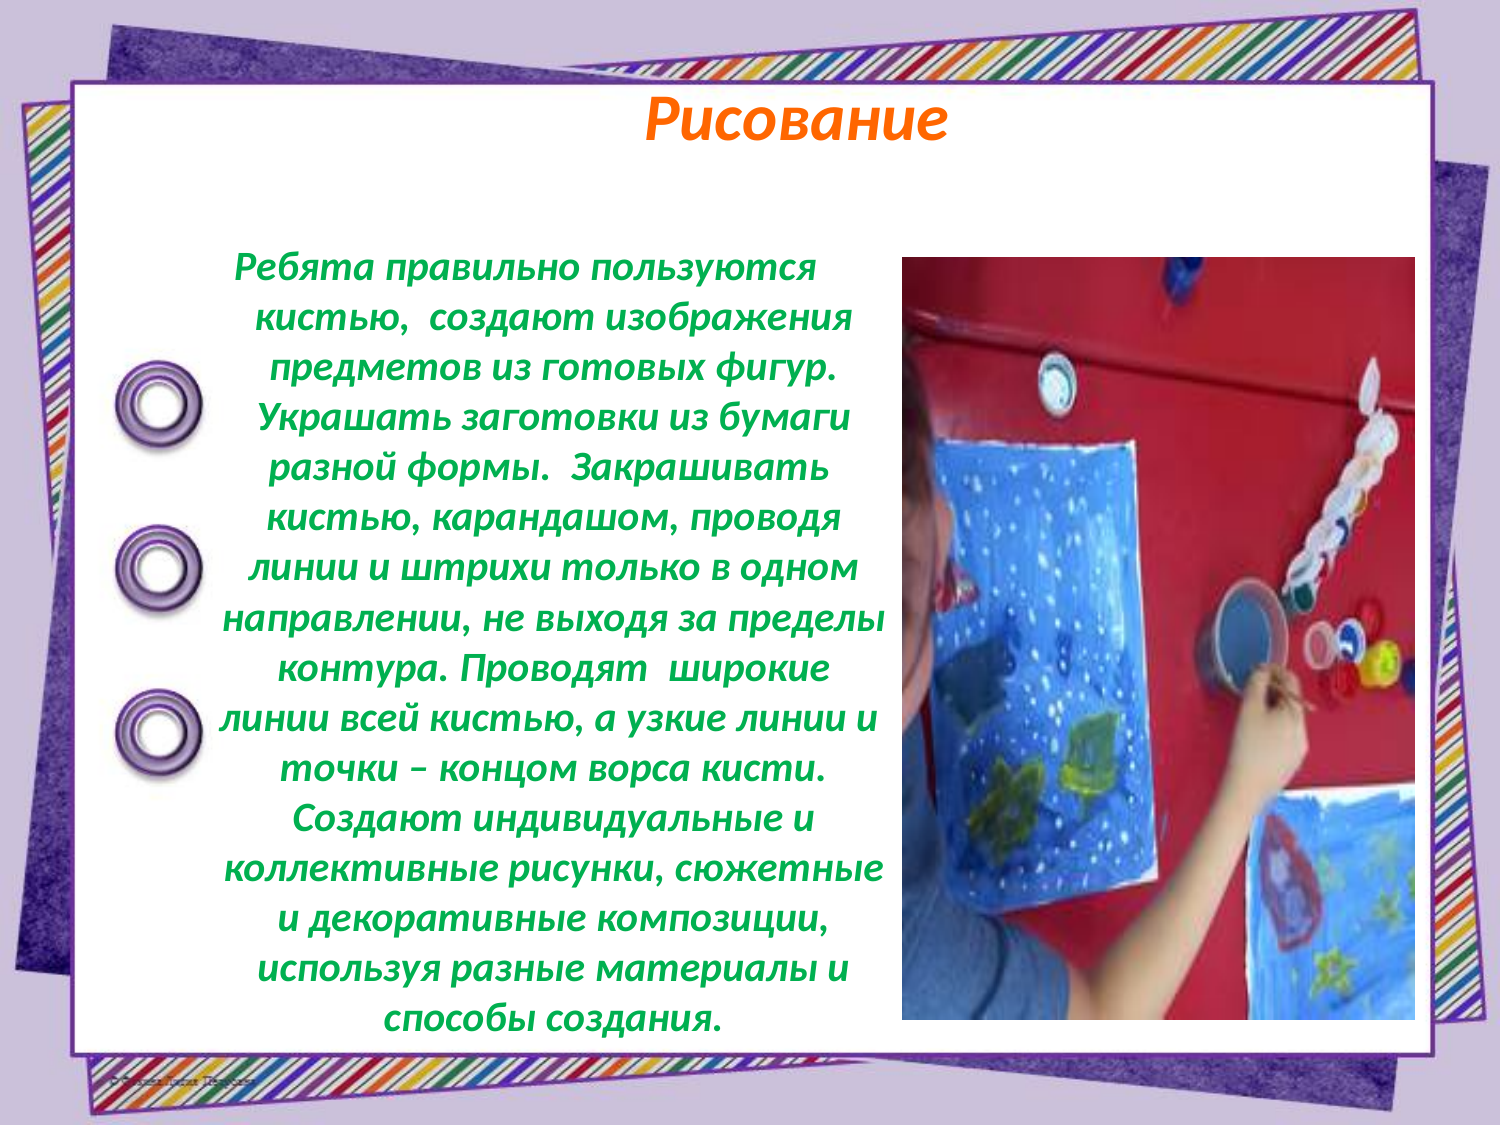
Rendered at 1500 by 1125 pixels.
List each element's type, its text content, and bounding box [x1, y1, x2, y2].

title Рисование [265, 66, 1329, 209]
picture [0, 0, 1500, 1125]
list Ребята правильно пользуются кистью, создают изображения предметов из готовых фигур. Украшать заготовки из бумаги разной формы. Закрашивать кистью, карандашом, проводя линии и штрихи только в одном направлении, не выходя за пределы контура. Проводят широкие линии всей кистью, а узкие линии и точки – концом ворса кисти. Создают индивидуальные и коллективные рисунки, сюжетные и декоративные композиции, используя разные материалы и способы создания. [147, 231, 904, 1005]
